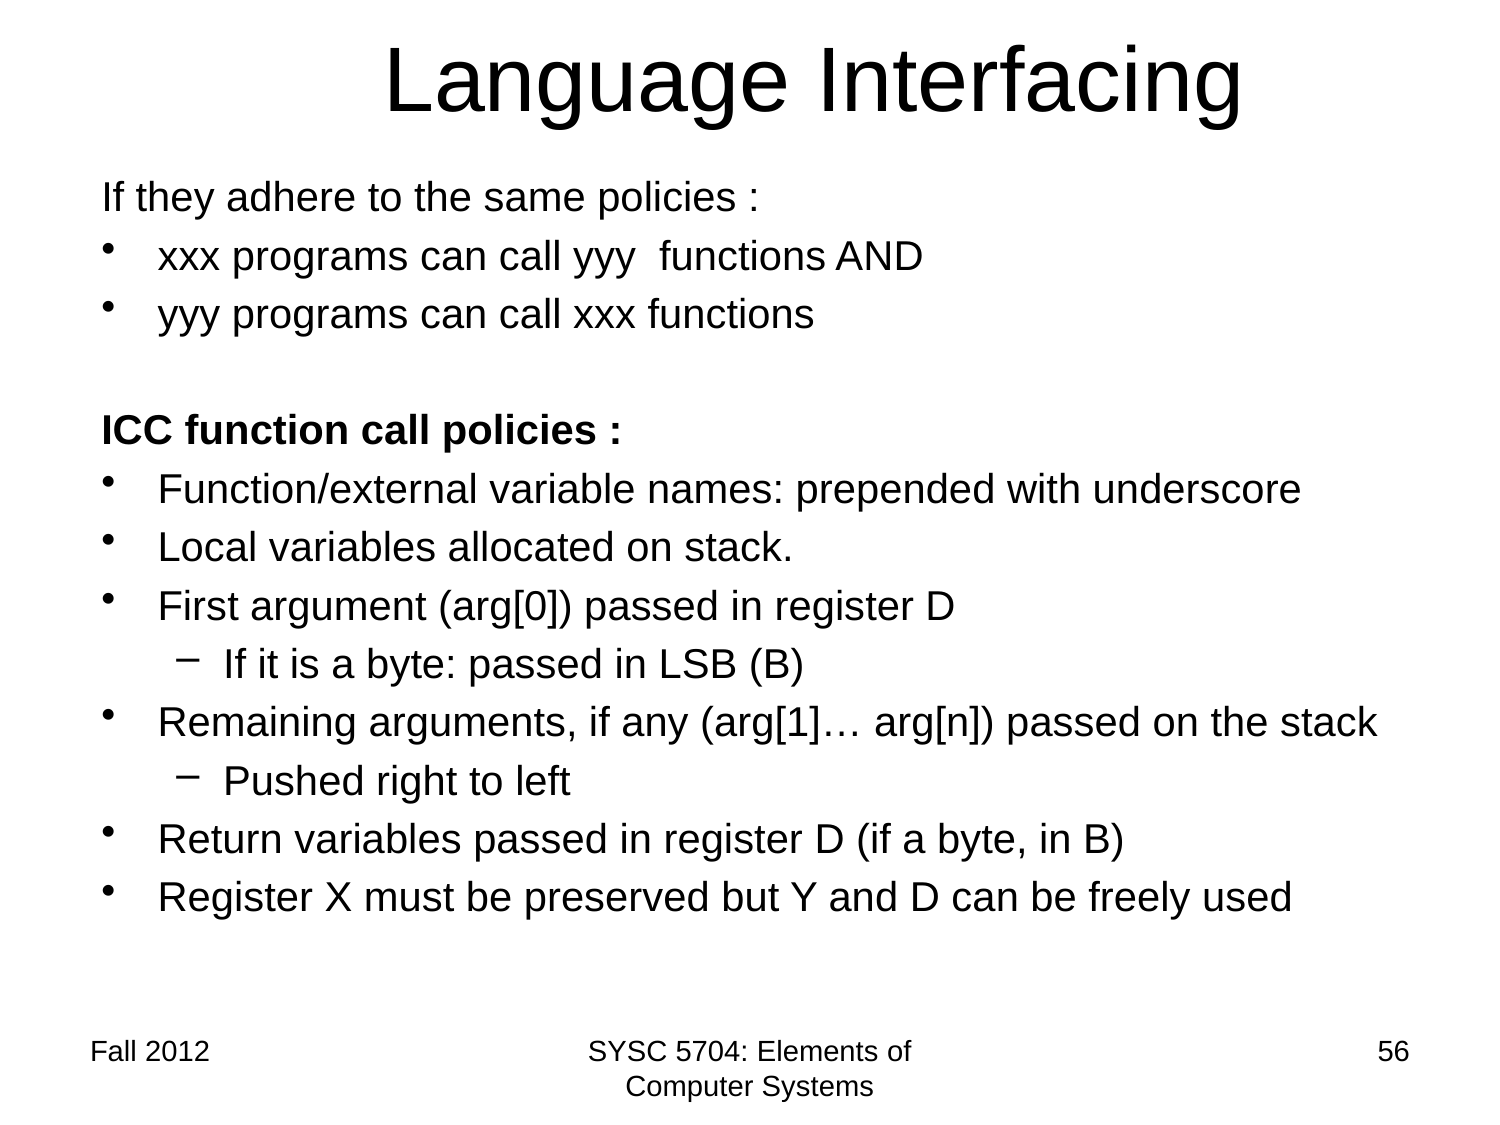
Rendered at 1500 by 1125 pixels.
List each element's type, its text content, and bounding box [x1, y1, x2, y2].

footer SYSC 5704: Elements of Computer Systems [512, 1024, 988, 1103]
slide_number 56 [1074, 1024, 1426, 1103]
slide_number Fall 2012 [74, 1024, 426, 1103]
list If they adhere to the same policies : xxx programs can call yyy functions AND yyy programs can call xxx functions ICC function call policies : Function/external variable names: prepended with underscore Local variables allocated on stack. First argument (arg[0]) passed in register D If it is a byte: passed in LSB (B) Remaining arguments, if any (arg[1]… arg[n]) passed on the stack Pushed right to left Return variables passed in register D (if a byte, in B) Register X must be preserved but Y and D can be freely used [85, 162, 1463, 1076]
title Language Interfacing [174, 24, 1454, 126]
